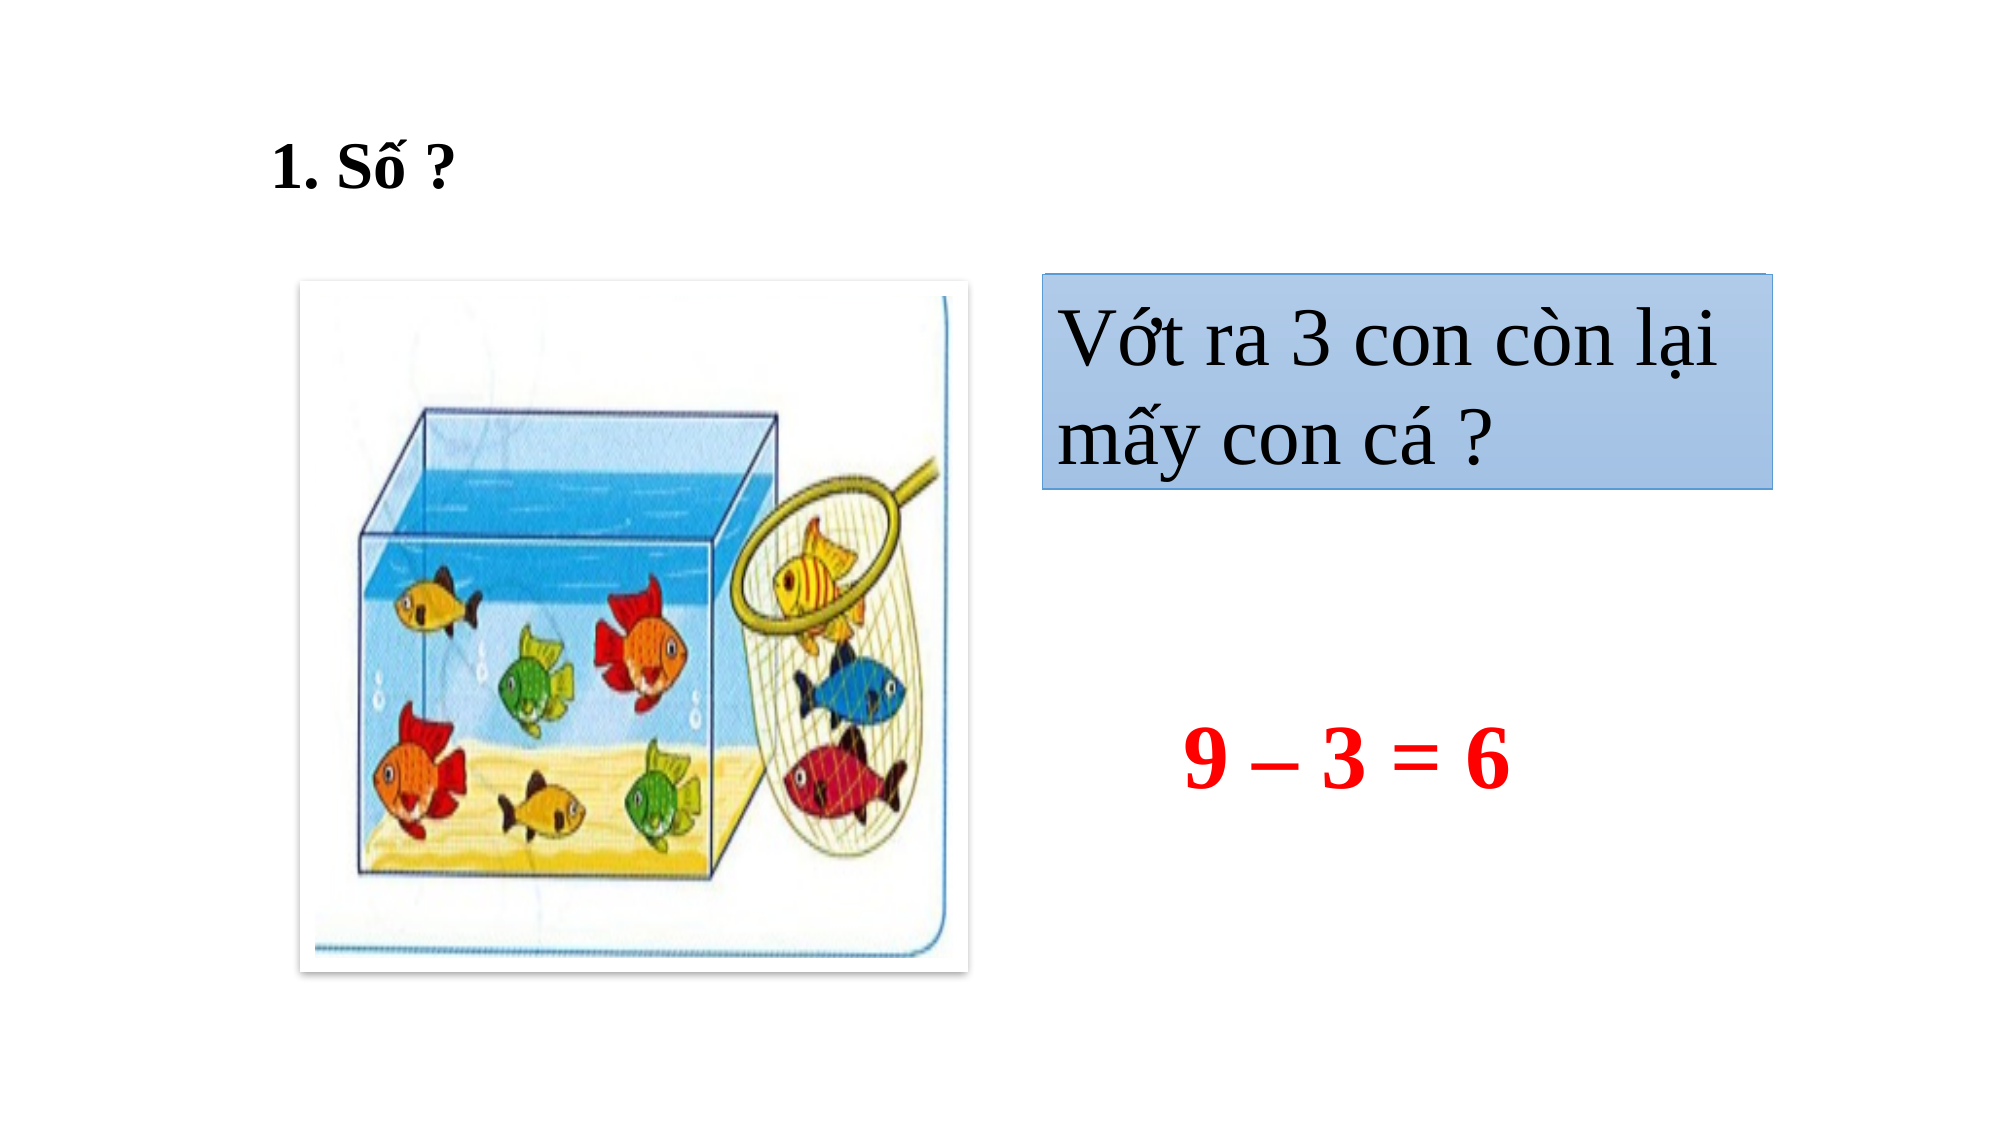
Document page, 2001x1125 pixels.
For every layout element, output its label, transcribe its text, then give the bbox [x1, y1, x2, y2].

text_box 9 – 3 = 6 [1168, 689, 1650, 815]
text_box Vớt ra 3 con còn lại mấy con cá ? [1042, 274, 1773, 490]
text_box 1. Số ? [255, 114, 522, 209]
picture [314, 295, 954, 958]
